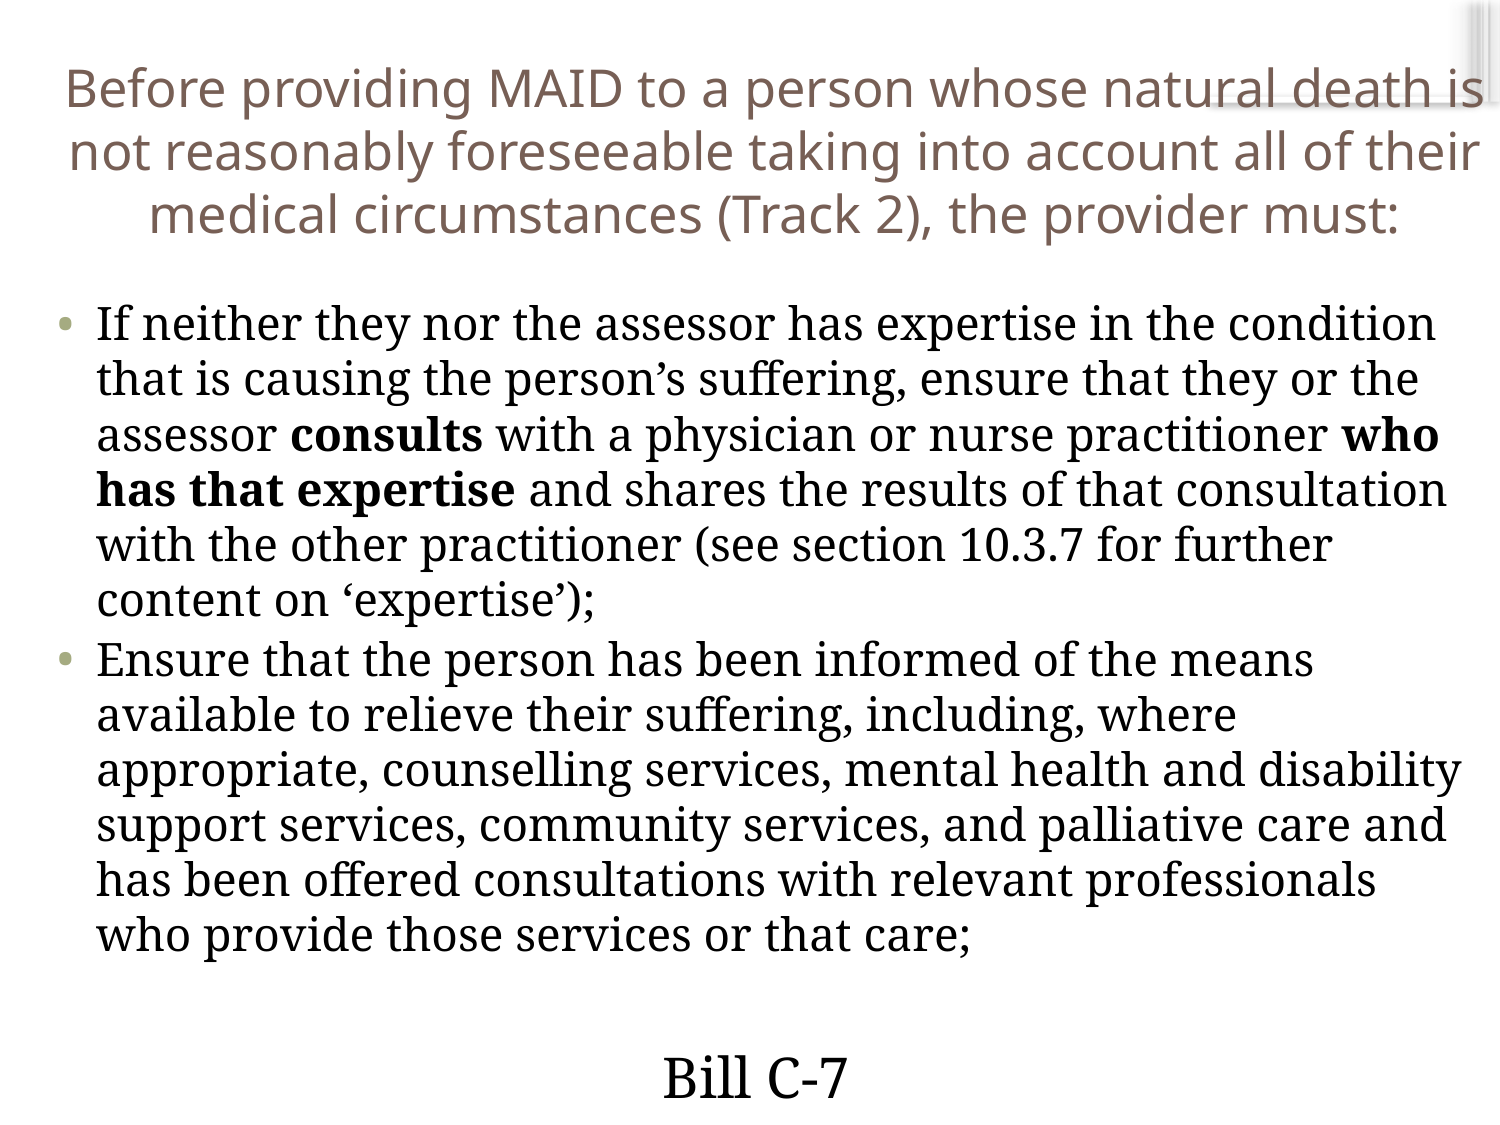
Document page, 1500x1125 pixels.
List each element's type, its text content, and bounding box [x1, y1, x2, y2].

text_box Bill C-7 [647, 1034, 866, 1117]
list If neither they nor the assessor has expertise in the condition that is causing the person’s suffering, ensure that they or the assessor consults with a physician or nurse practitioner who has that expertise and shares the results of that consultation with the other practitioner (see section 10.3.7 for further content on ‘expertise’); Ensure that the person has been informed of the means available to relieve their suffering, including, where appropriate, counselling services, mental health and disability support services, community services, and palliative care and has been offered consultations with relevant professionals who provide those services or that care; [25, 287, 1488, 1025]
title Before providing MAID to a person whose natural death is not reasonably foreseeable taking into account all of their medical circumstances (Track 2), the provider must: [25, 24, 1500, 275]
